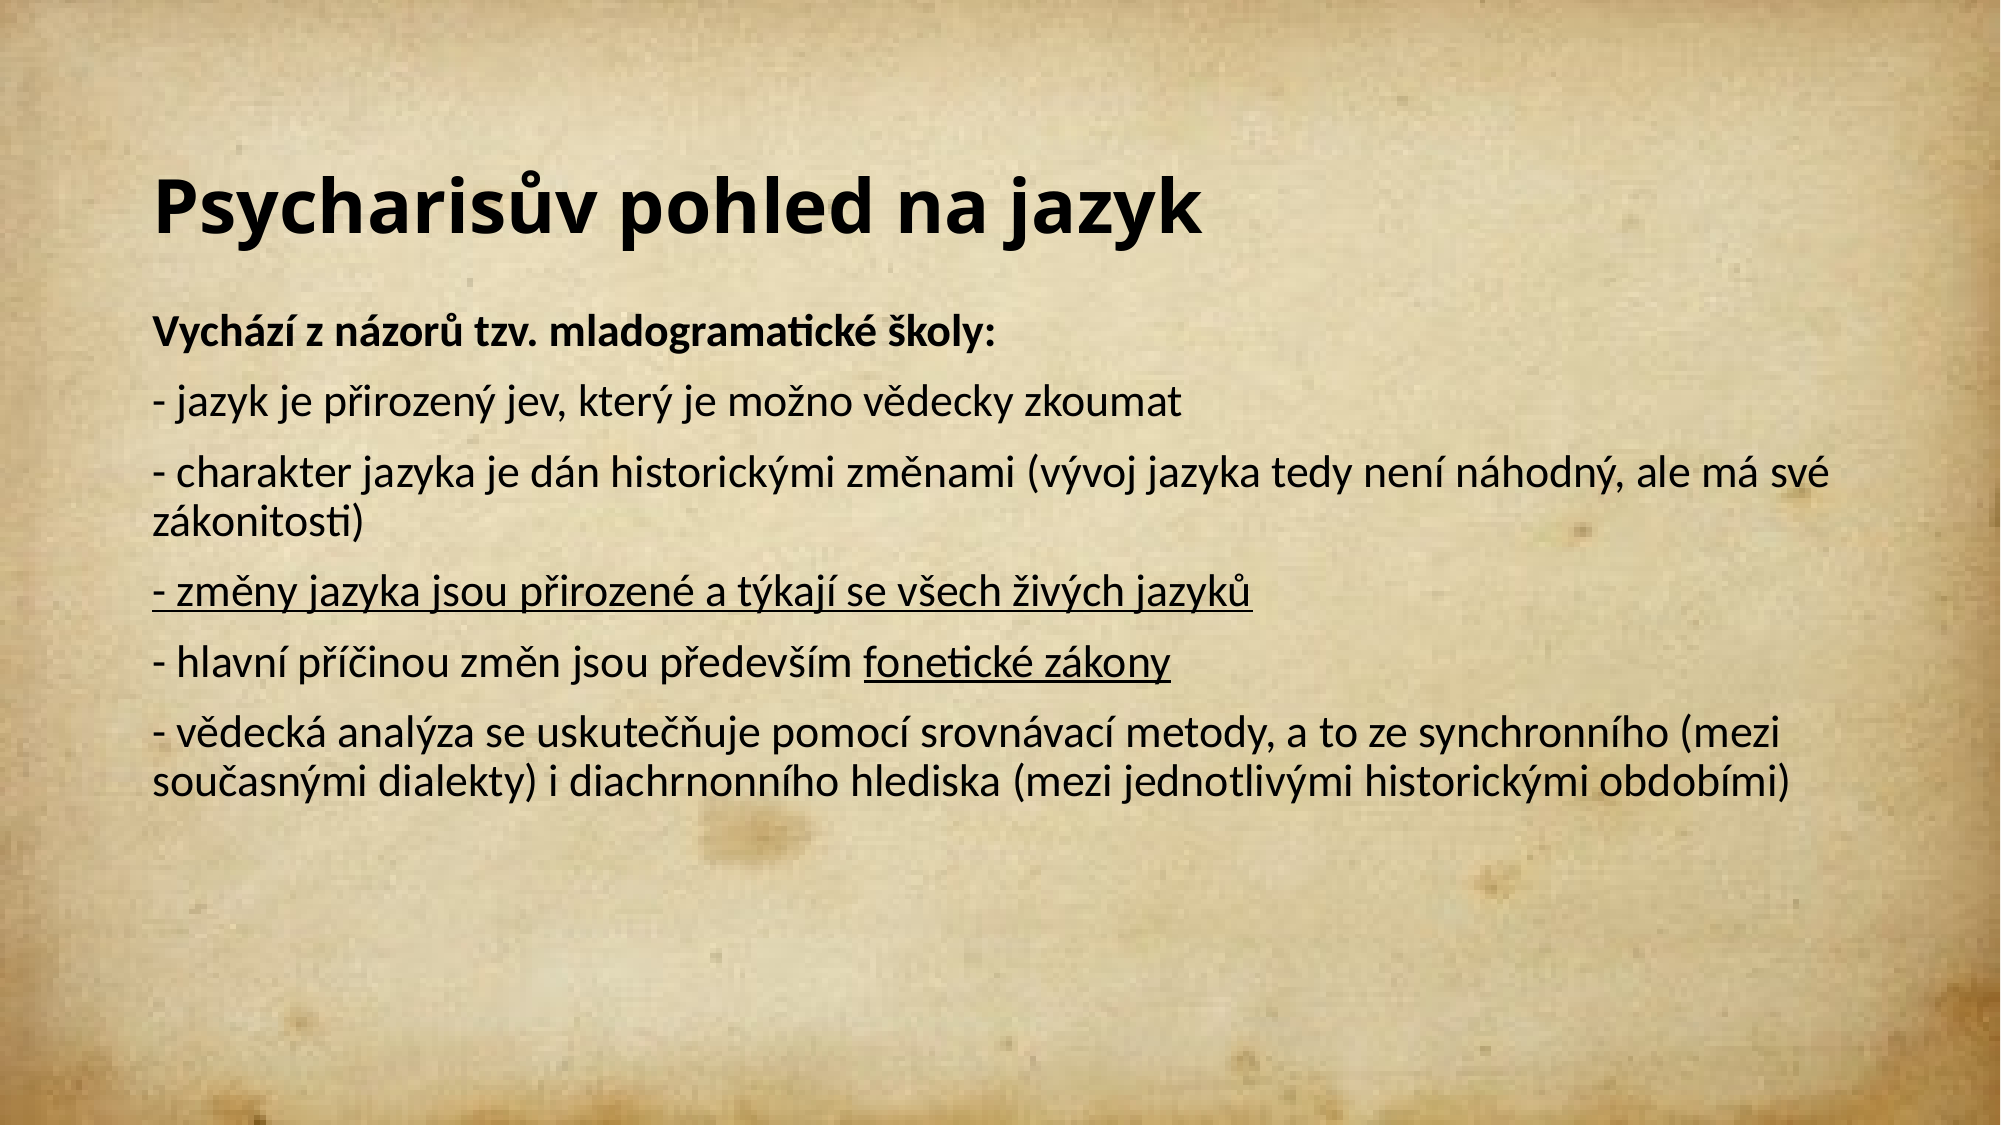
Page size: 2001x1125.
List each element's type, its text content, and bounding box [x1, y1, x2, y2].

title Psycharisův pohled na jazyk [137, 59, 1863, 278]
picture [0, 0, 2001, 1125]
list Vychází z názorů tzv. mladogramatické školy: - jazyk je přirozený jev, který je možno vědecky zkoumat - charakter jazyka je dán historickými změnami (vývoj jazyka tedy není náhodný, ale má své zákonitosti) - změny jazyka jsou přirozené a týkají se všech živých jazyků - hlavní příčinou změn jsou především fonetické zákony - vědecká analýza se uskutečňuje pomocí srovnávací metody, a to ze synchronního (mezi současnými dialekty) i diachrnonního hlediska (mezi jednotlivými historickými obdobími) [137, 299, 1863, 1014]
